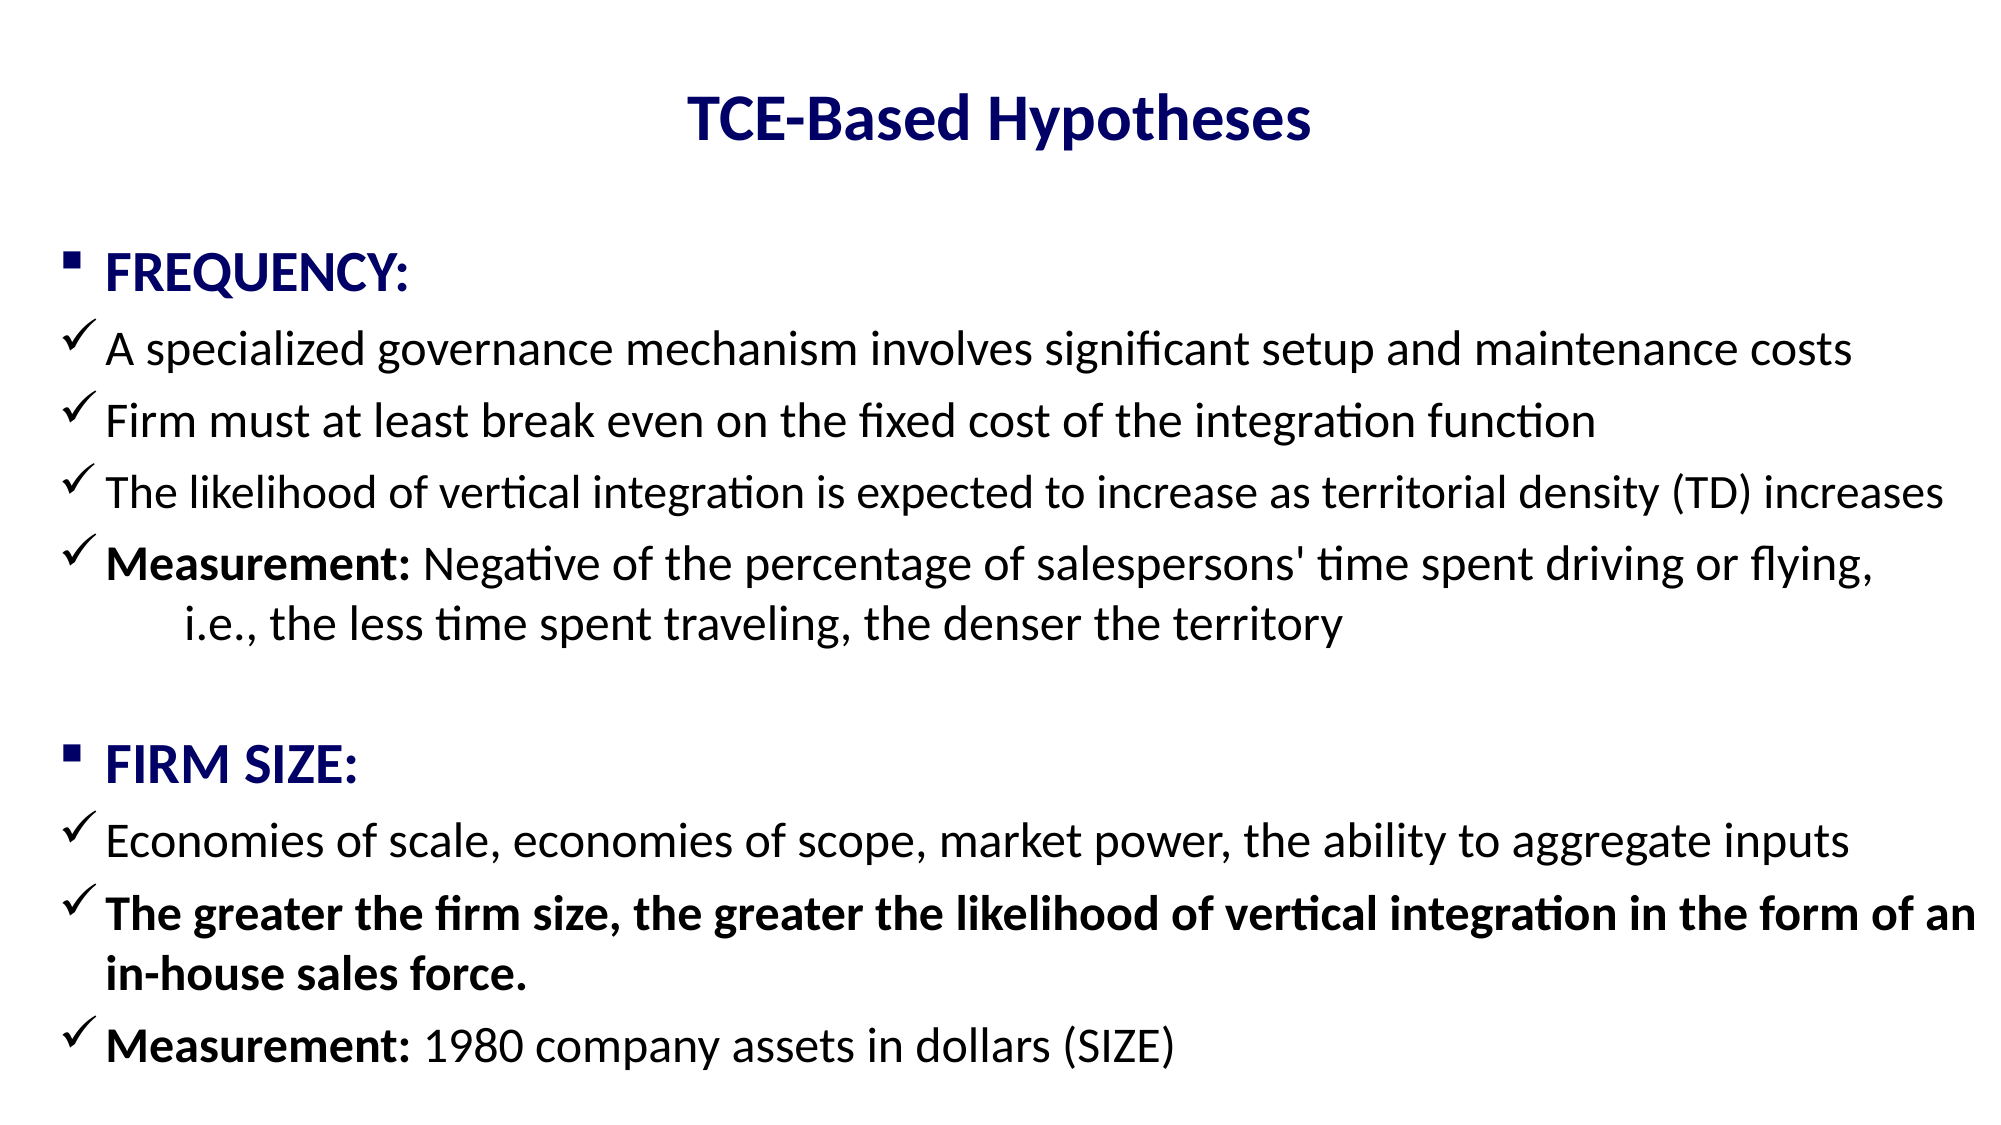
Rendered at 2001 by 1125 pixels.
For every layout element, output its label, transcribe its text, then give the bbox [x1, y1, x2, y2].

text_box FREQUENCY: A specialized governance mechanism involves significant setup and maintenance costs Firm must at least break even on the fixed cost of the integration function The likelihood of vertical integration is expected to increase as territorial density (TD) increases Measurement: Negative of the percentage of salespersons' time spent driving or flying, i.e., the less time spent traveling, the denser the territory FIRM SIZE: Economies of scale, economies of scope, market power, the ability to aggregate inputs The greater the firm size, the greater the likelihood of vertical integration in the form of an in-house sales force. Measurement: 1980 company assets in dollars (SIZE) [43, 225, 2000, 1081]
text_box TCE-Based Hypotheses [0, 66, 2000, 162]
